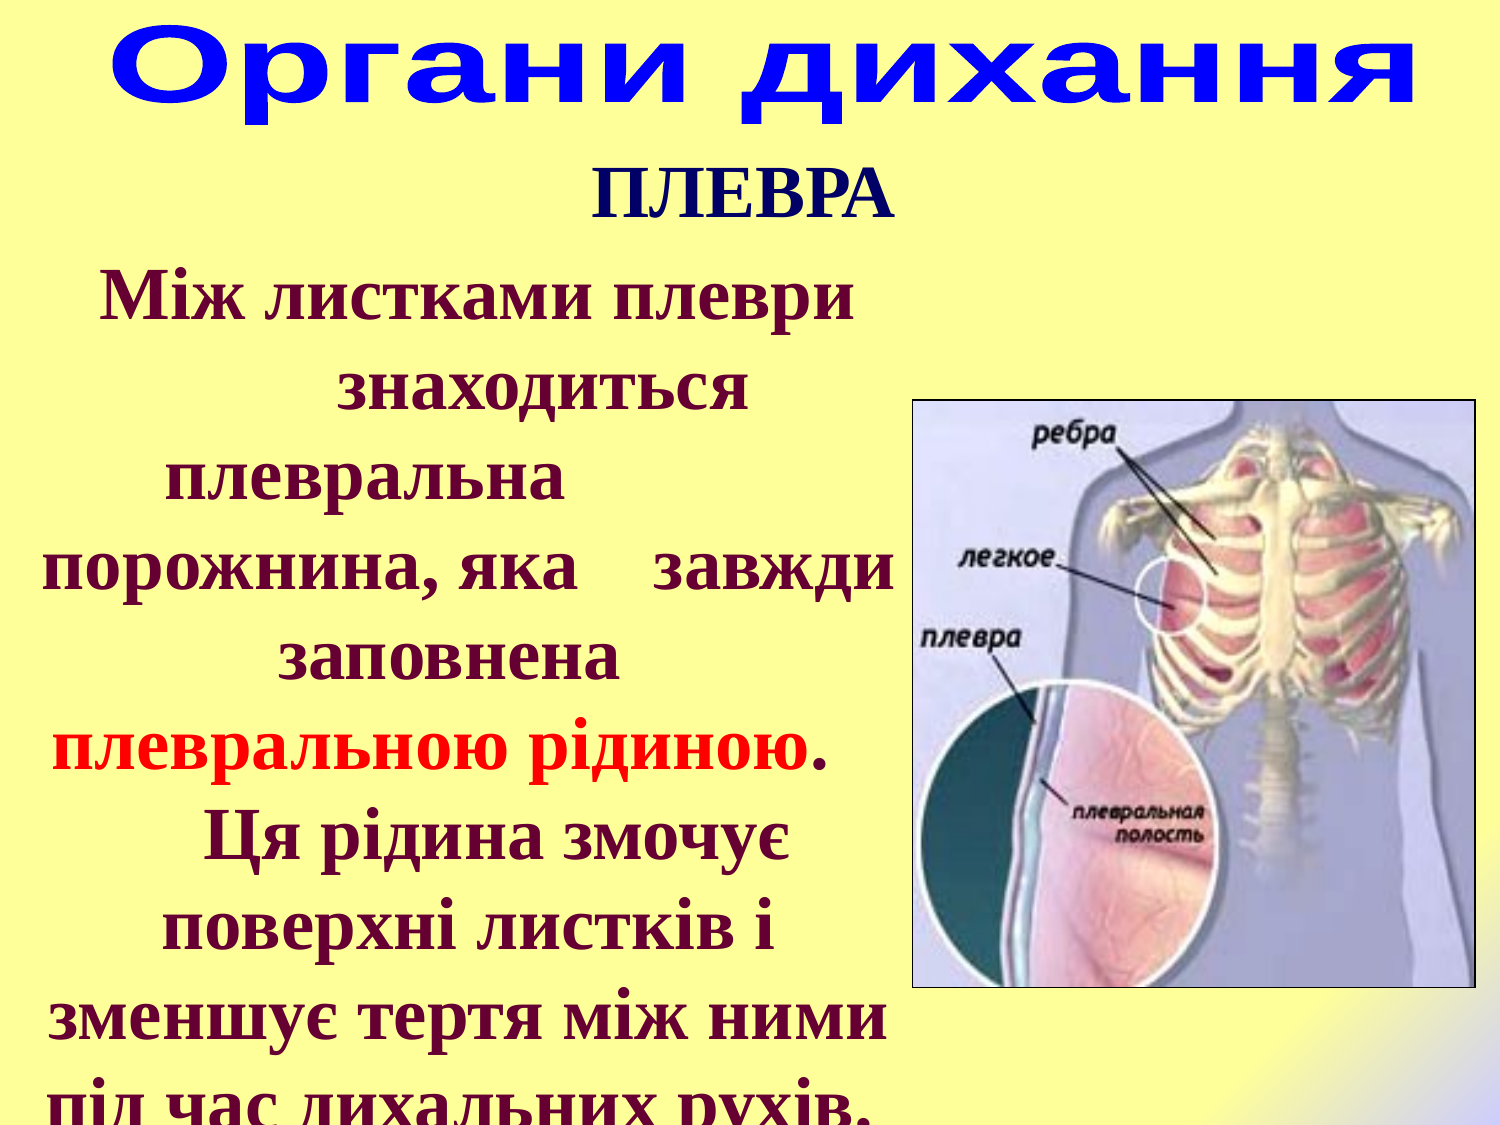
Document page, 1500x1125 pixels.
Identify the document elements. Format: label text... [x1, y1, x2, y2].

text_box [912, 399, 1475, 988]
text_box Між листками плеври знаходиться плевральна порожнина, яка завжди заповнена плевральною рідиною. Ця рідина змочує поверхні листків і зменшує тертя між ними під час дихальних рухів. [24, 237, 913, 1125]
text_box ПЛЕВРА [24, 149, 1463, 225]
